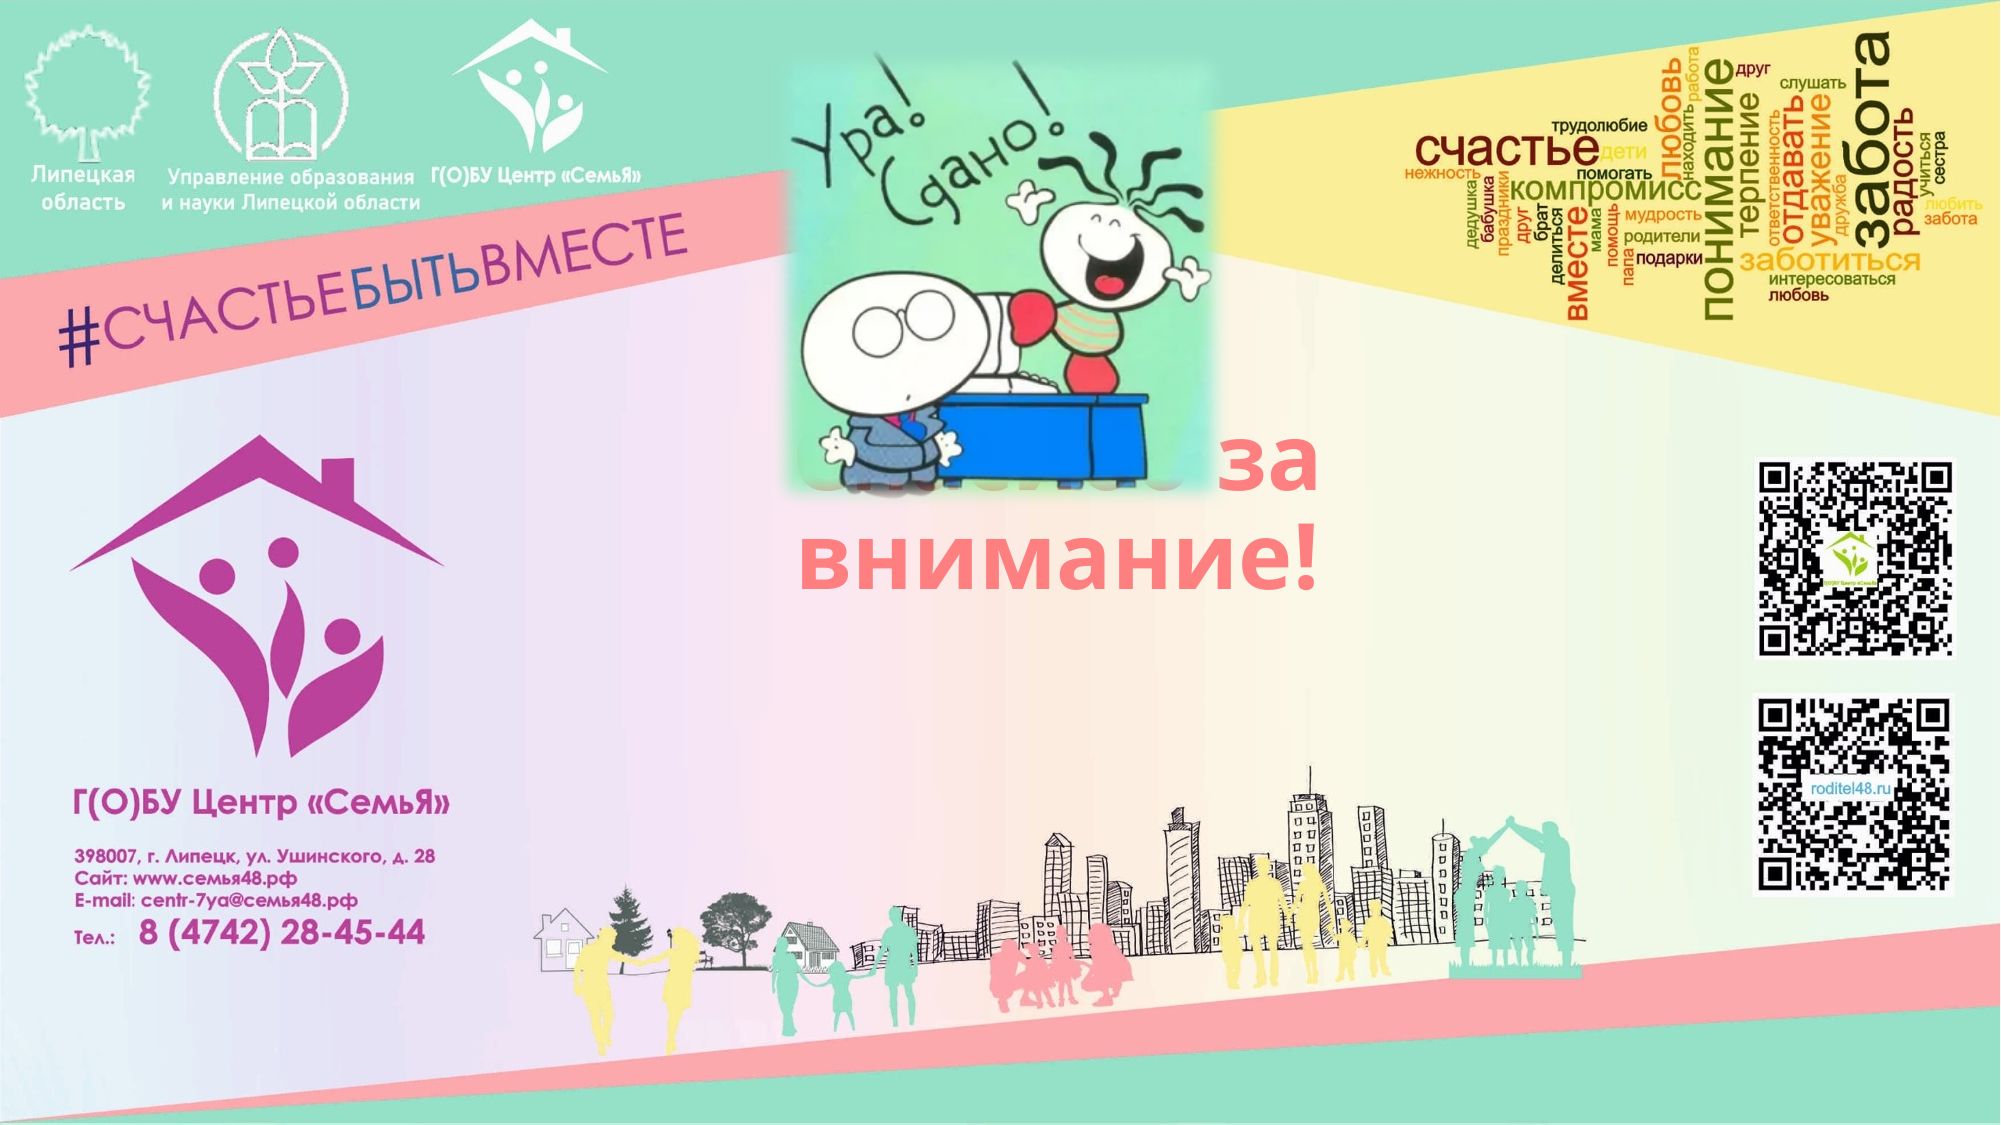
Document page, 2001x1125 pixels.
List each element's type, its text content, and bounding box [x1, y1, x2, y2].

picture [0, 0, 2001, 1125]
title Спасибо за внимание! [518, 480, 1597, 610]
